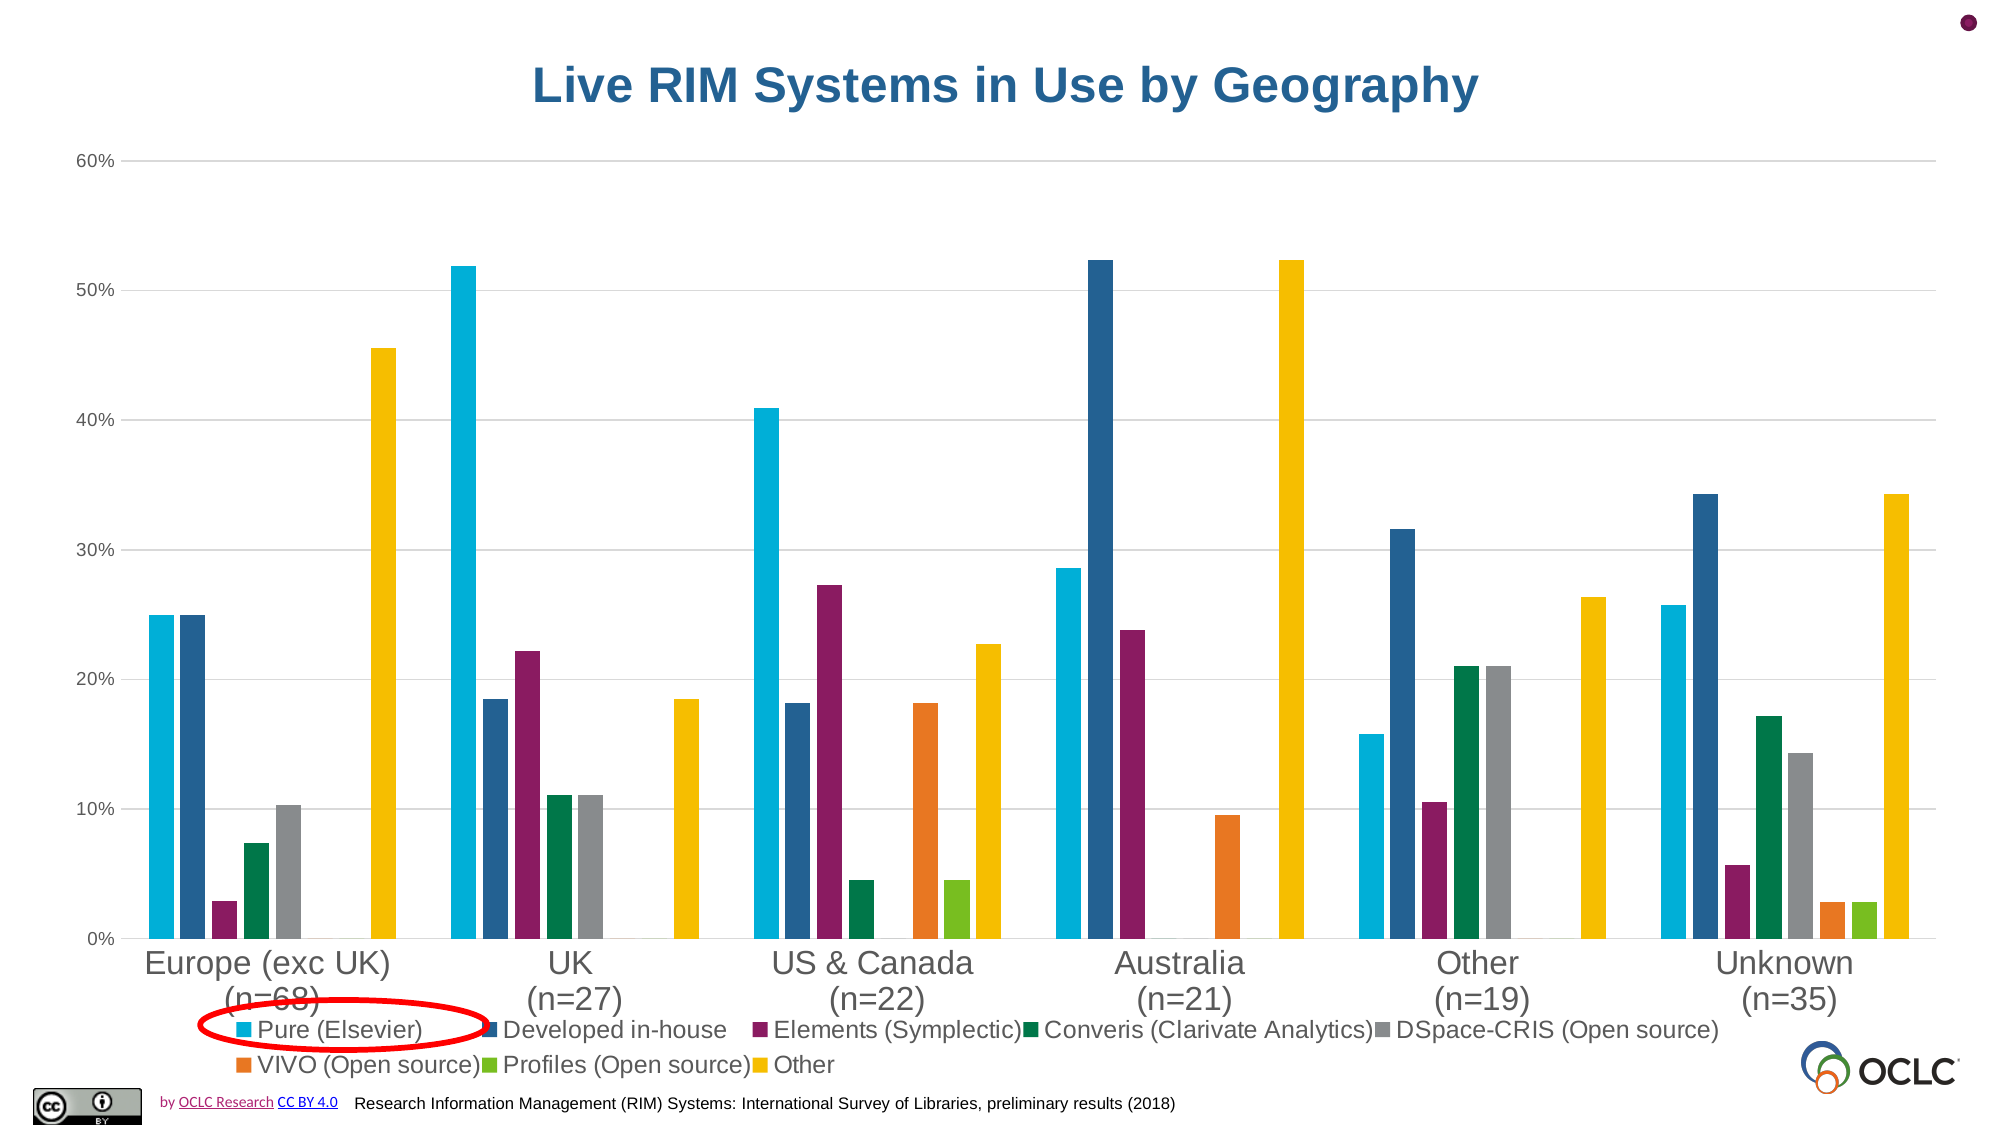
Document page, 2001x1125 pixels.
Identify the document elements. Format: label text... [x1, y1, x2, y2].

picture [33, 1088, 142, 1125]
text_box Research Information Management (RIM) Systems: International Survey of Libraries, preliminary results (2018) [339, 1097, 1247, 1121]
chart [37, 12, 1976, 1088]
picture [1801, 1088, 1960, 1094]
text_box by OCLC Research CC BY 4.0 [147, 1097, 404, 1125]
